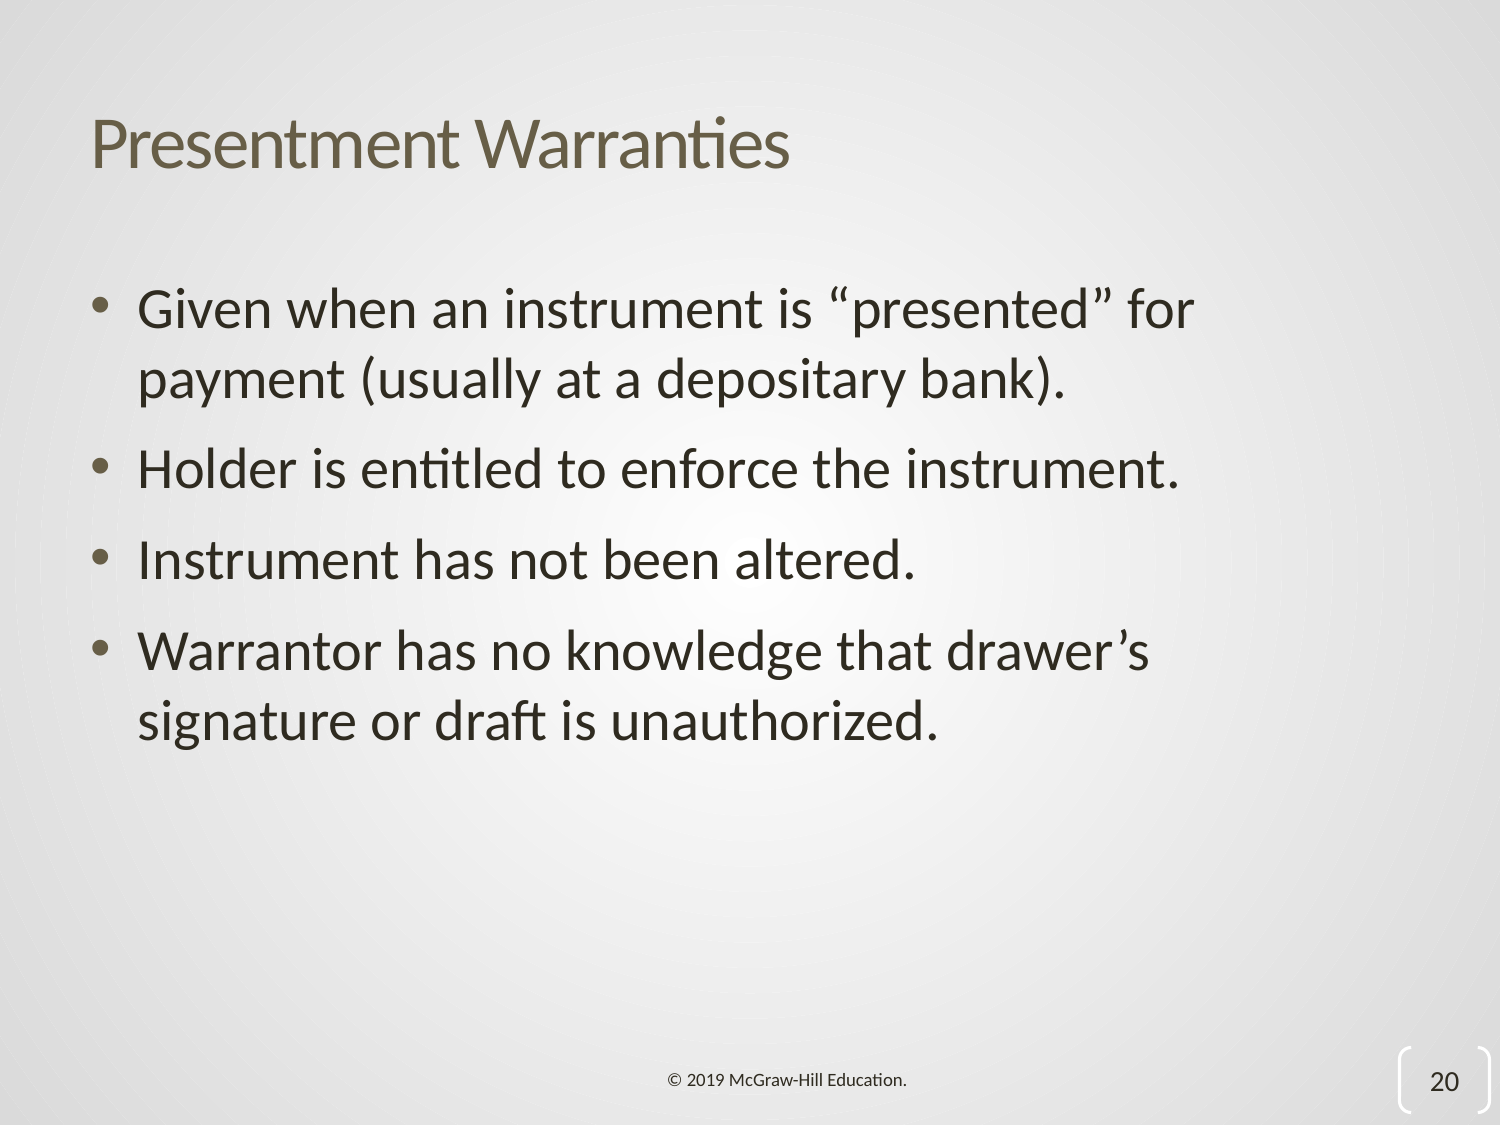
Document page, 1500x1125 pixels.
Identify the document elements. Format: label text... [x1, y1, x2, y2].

slide_number 20 [1397, 1045, 1492, 1115]
list Given when an instrument is “presented” for payment (usually at a depositary bank). Holder is entitled to enforce the instrument. Instrument has not been altered. Warrantor has no knowledge that drawer’s signature or draft is unauthorized. [75, 262, 1325, 1050]
title Presentment Warranties [75, 45, 1325, 233]
